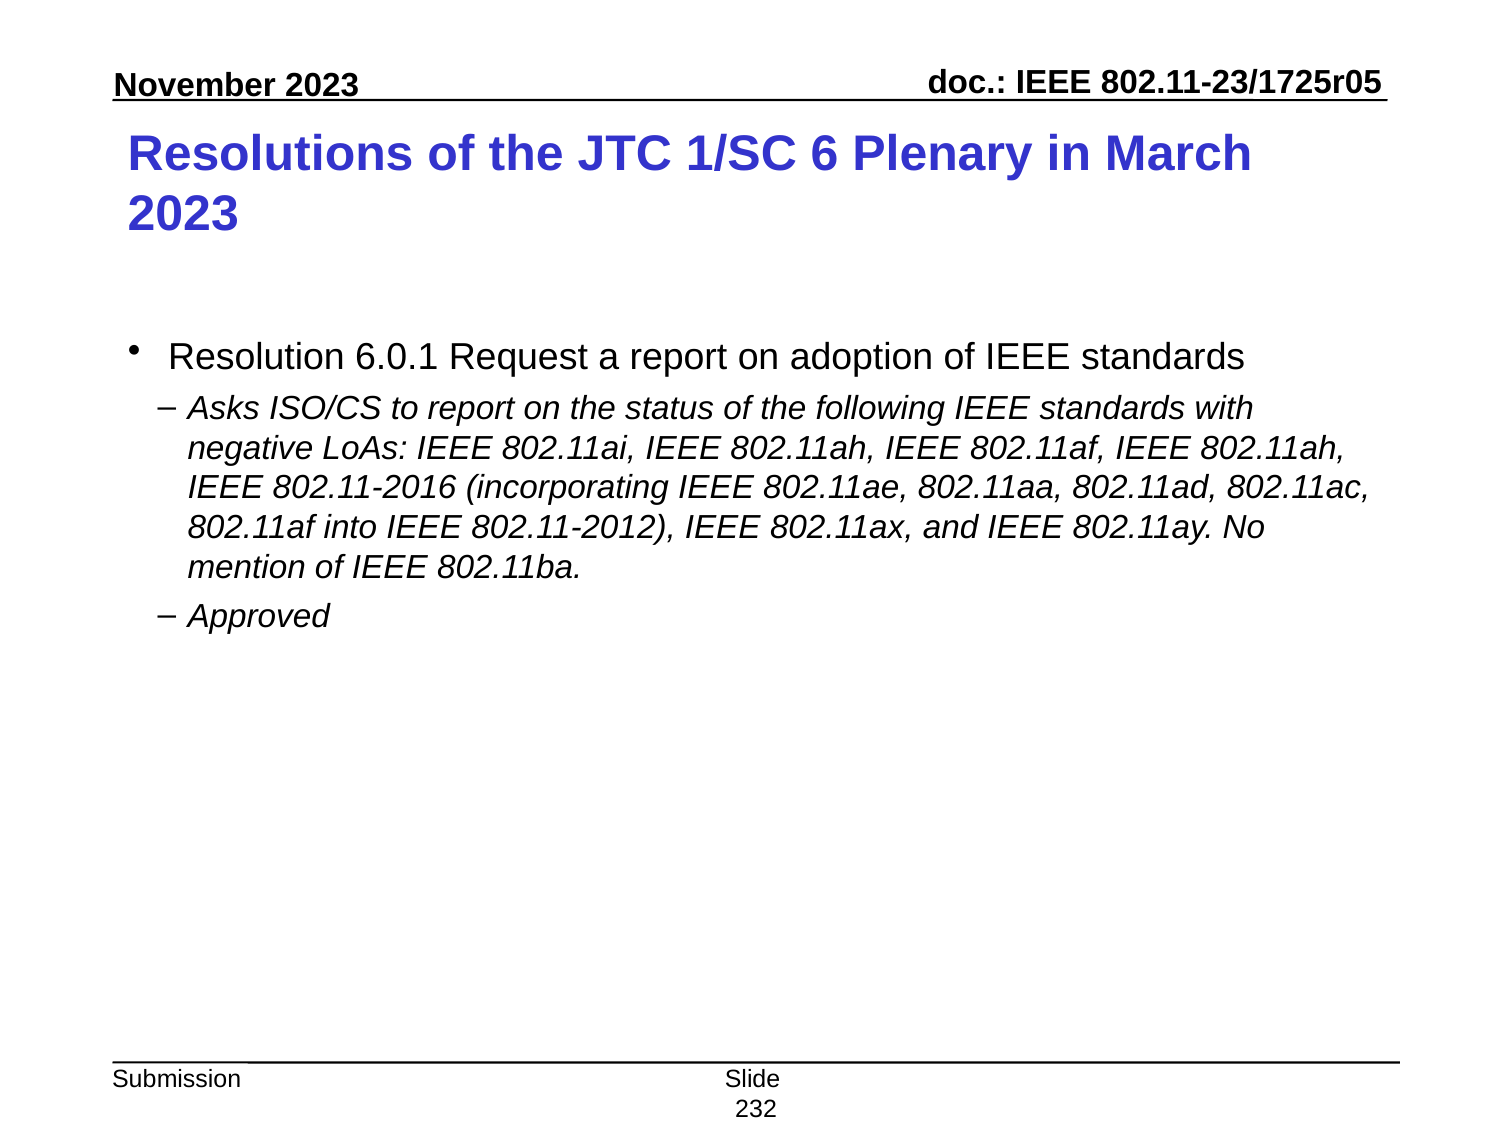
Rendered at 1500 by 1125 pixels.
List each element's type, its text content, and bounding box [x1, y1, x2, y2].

list Resolution 6.0.1 Request a report on adoption of IEEE standards Asks ISO/CS to report on the status of the following IEEE standards with negative LoAs: IEEE 802.11ai, IEEE 802.11ah, IEEE 802.11af, IEEE 802.11ah, IEEE 802.11-2016 (incorporating IEEE 802.11ae, 802.11aa, 802.11ad, 802.11ac, 802.11af into IEEE 802.11-2012), IEEE 802.11ax, and IEEE 802.11ay. No mention of IEEE 802.11ba. Approved [112, 324, 1388, 1000]
title Resolutions of the JTC 1/SC 6 Plenary in March 2023 [112, 112, 1388, 288]
slide_number Slide 232 [709, 1061, 803, 1093]
